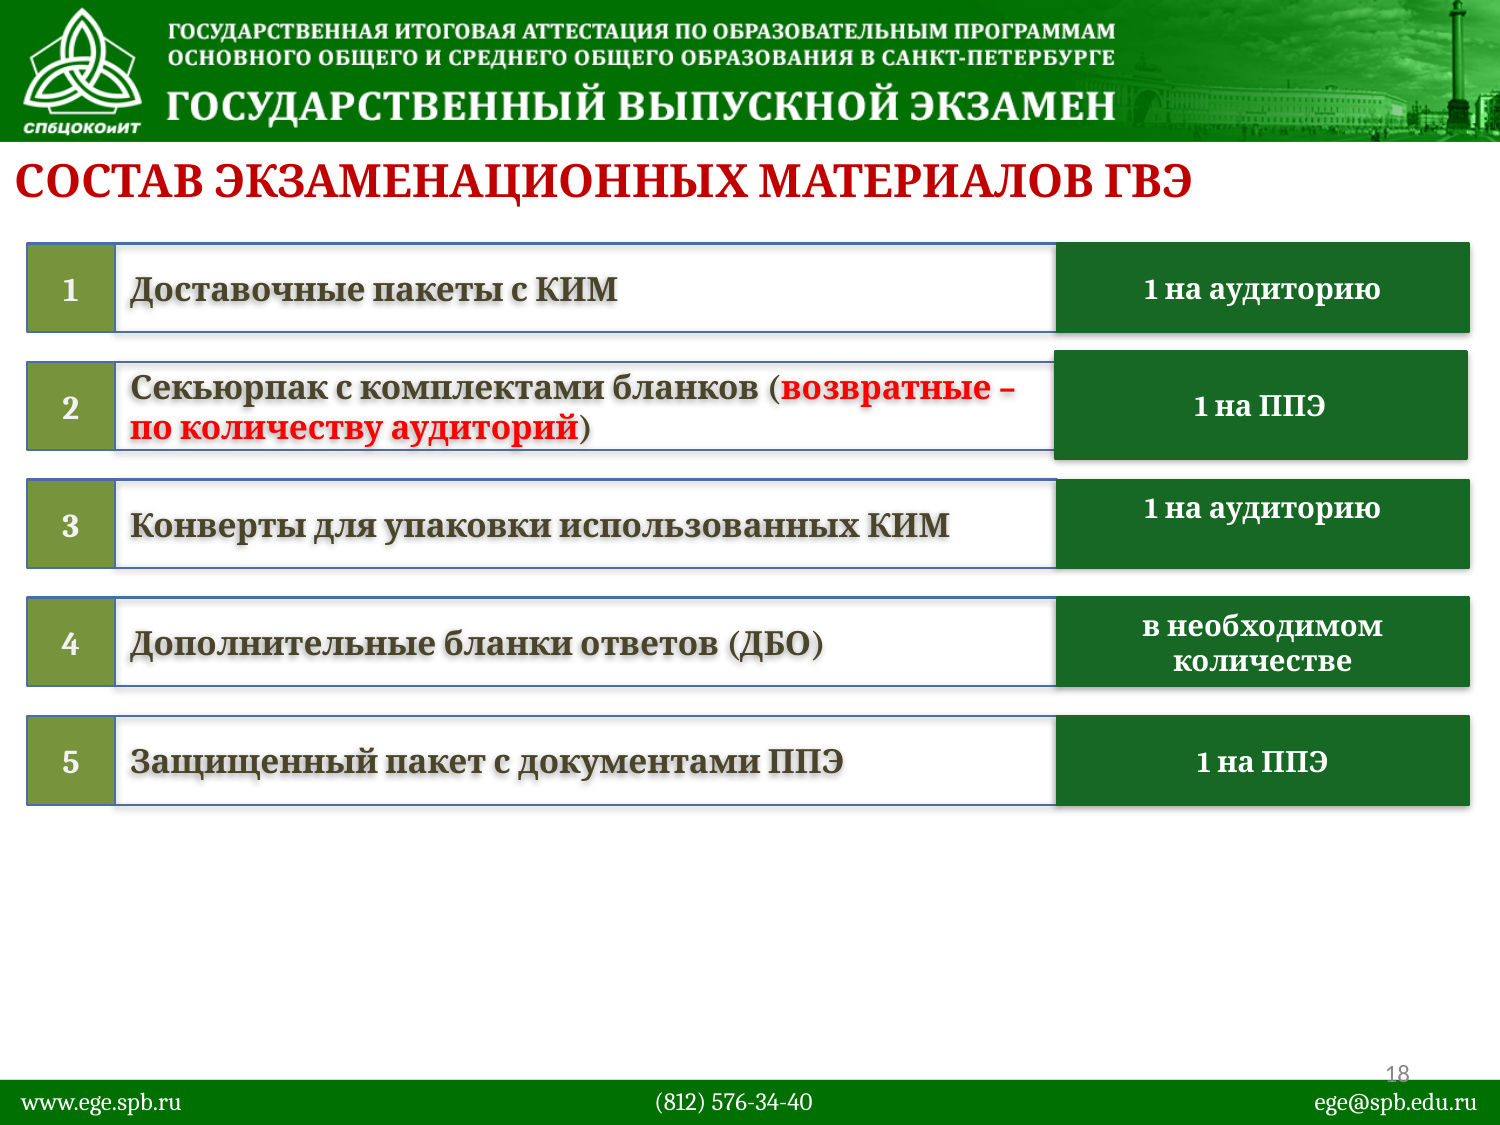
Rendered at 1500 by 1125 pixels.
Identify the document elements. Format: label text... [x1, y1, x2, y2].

slide_number 18 [1074, 1042, 1425, 1103]
text_box Дополнительные бланки ответов (ДБО) [117, 597, 1054, 687]
text_box 1 [25, 241, 117, 334]
text_box 2 [25, 359, 117, 452]
text_box Секьюрпак с комплектами бланков (возвратные – по количеству аудиторий) [117, 361, 1049, 451]
text_box www.ege.spb.ru (812) 576-34-40 ege@spb.edu.ru [0, 1078, 1500, 1124]
text_box 5 [25, 714, 117, 807]
text_box в необходимом количестве [1056, 597, 1470, 687]
text_box 1 на аудиторию [1056, 479, 1470, 569]
text_box 1 на ППЭ [1054, 351, 1467, 460]
text_box 3 [25, 477, 117, 570]
text_box Конверты для упаковки использованных КИМ [117, 479, 1054, 569]
text_box Доставочные пакеты с КИМ [117, 243, 1054, 333]
text_box 4 [25, 595, 117, 688]
text_box Состав экзаменационных материалов ГВЭ [0, 144, 1500, 214]
picture [0, 214, 1500, 1078]
text_box Защищенный пакет с документами ППЭ [117, 715, 1055, 805]
picture [0, 0, 1500, 144]
text_box 1 на ППЭ [1056, 715, 1470, 805]
text_box 1 на аудиторию [1056, 243, 1470, 333]
